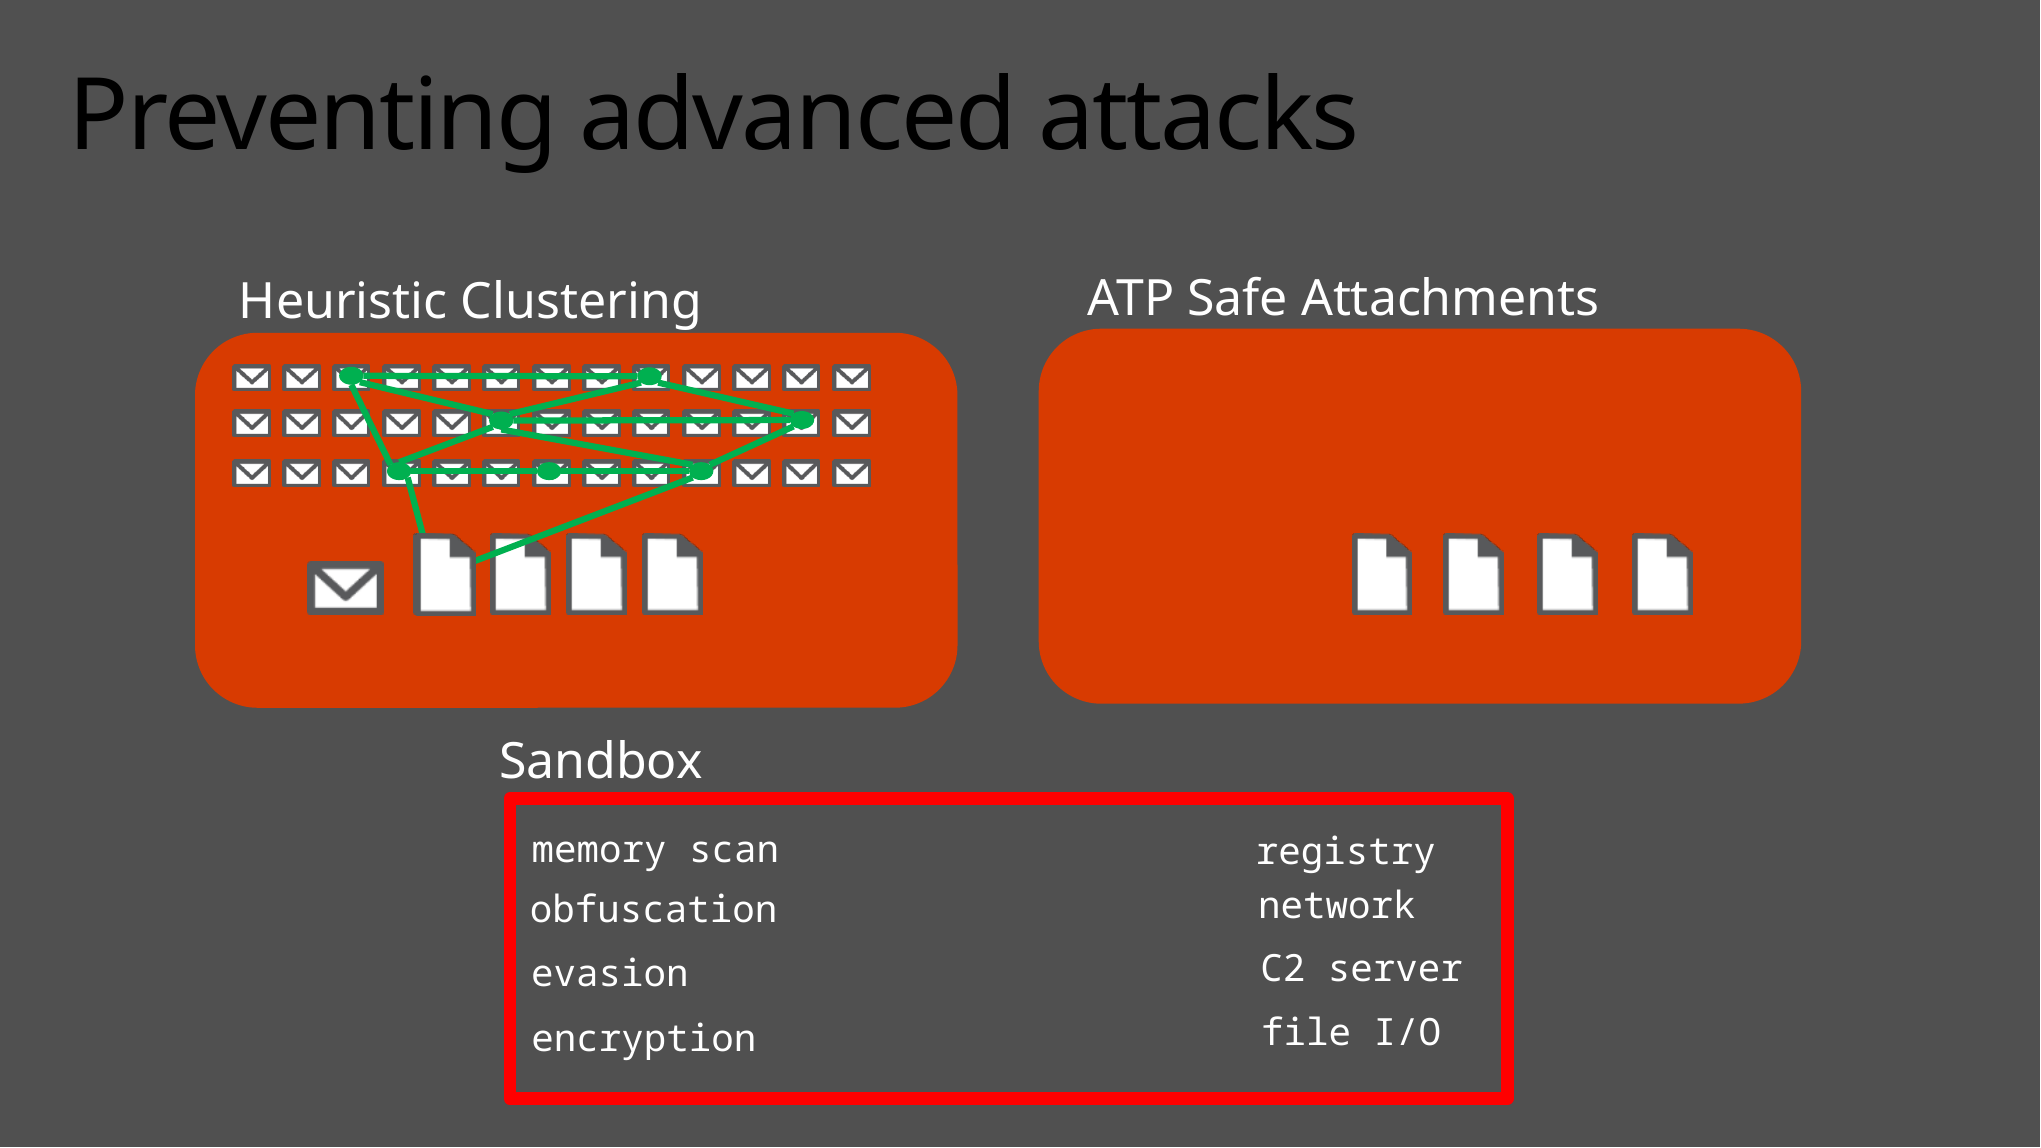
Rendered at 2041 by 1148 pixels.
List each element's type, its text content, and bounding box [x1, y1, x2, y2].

picture [832, 409, 871, 437]
picture [832, 364, 871, 391]
picture [632, 409, 671, 419]
picture [532, 421, 571, 429]
text_box encryption [501, 998, 787, 1080]
picture [782, 364, 821, 391]
text_box memory scan [501, 810, 810, 892]
picture [307, 560, 385, 615]
picture [232, 409, 271, 437]
picture [682, 364, 721, 382]
text_box evasion [501, 934, 719, 998]
picture [432, 377, 471, 381]
picture [732, 421, 771, 426]
picture [432, 463, 471, 470]
text_box file I/O [1231, 992, 1472, 1074]
picture [1632, 532, 1693, 616]
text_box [359, 381, 493, 415]
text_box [398, 426, 493, 463]
text_box Sandbox [469, 711, 733, 814]
picture [632, 421, 671, 429]
picture [482, 472, 521, 477]
picture [1537, 532, 1598, 616]
text_box network [1228, 866, 1446, 948]
picture [732, 364, 771, 382]
picture [332, 409, 351, 437]
picture [382, 459, 421, 487]
picture [482, 409, 521, 437]
picture [582, 421, 621, 429]
picture [282, 459, 321, 487]
picture [482, 459, 521, 470]
picture [432, 472, 471, 487]
title Preventing advanced attacks [45, 48, 1996, 199]
text_box [1037, 327, 1803, 705]
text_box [657, 382, 794, 414]
picture [1351, 532, 1413, 616]
picture [232, 364, 271, 391]
picture [782, 459, 821, 487]
picture [732, 466, 771, 487]
picture [532, 415, 571, 419]
picture [782, 409, 821, 437]
picture [682, 414, 721, 419]
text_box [351, 384, 391, 466]
picture [532, 466, 571, 477]
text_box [500, 429, 693, 466]
picture [532, 364, 571, 375]
picture [282, 364, 321, 391]
picture [682, 421, 721, 437]
text_box registry [1225, 812, 1466, 894]
picture [532, 377, 571, 382]
picture [482, 377, 521, 391]
picture [332, 459, 371, 487]
picture [1442, 532, 1504, 616]
text_box obfuscation [499, 869, 808, 951]
picture [232, 459, 271, 487]
picture [432, 415, 471, 426]
picture [413, 532, 476, 616]
picture [566, 568, 627, 616]
picture [282, 409, 321, 437]
text_box [509, 798, 1508, 1099]
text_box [509, 382, 642, 415]
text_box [407, 477, 432, 568]
text_box ATP Safe Attachments [1057, 247, 1631, 350]
picture [490, 568, 551, 616]
picture [582, 377, 621, 382]
picture [391, 415, 421, 437]
picture [732, 414, 771, 419]
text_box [457, 477, 693, 568]
text_box [194, 331, 959, 709]
picture [332, 364, 371, 391]
picture [642, 532, 703, 616]
picture [632, 472, 671, 477]
picture [582, 364, 621, 375]
picture [382, 377, 421, 381]
text_box Heuristic Clustering [208, 251, 733, 354]
text_box C2 server [1230, 928, 1493, 1010]
picture [632, 466, 671, 470]
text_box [709, 426, 794, 466]
picture [582, 472, 621, 477]
picture [482, 364, 521, 375]
picture [832, 459, 871, 487]
picture [582, 415, 621, 419]
picture [582, 466, 621, 470]
picture [432, 364, 471, 375]
picture [382, 364, 421, 375]
picture [632, 364, 671, 391]
picture [682, 459, 721, 487]
